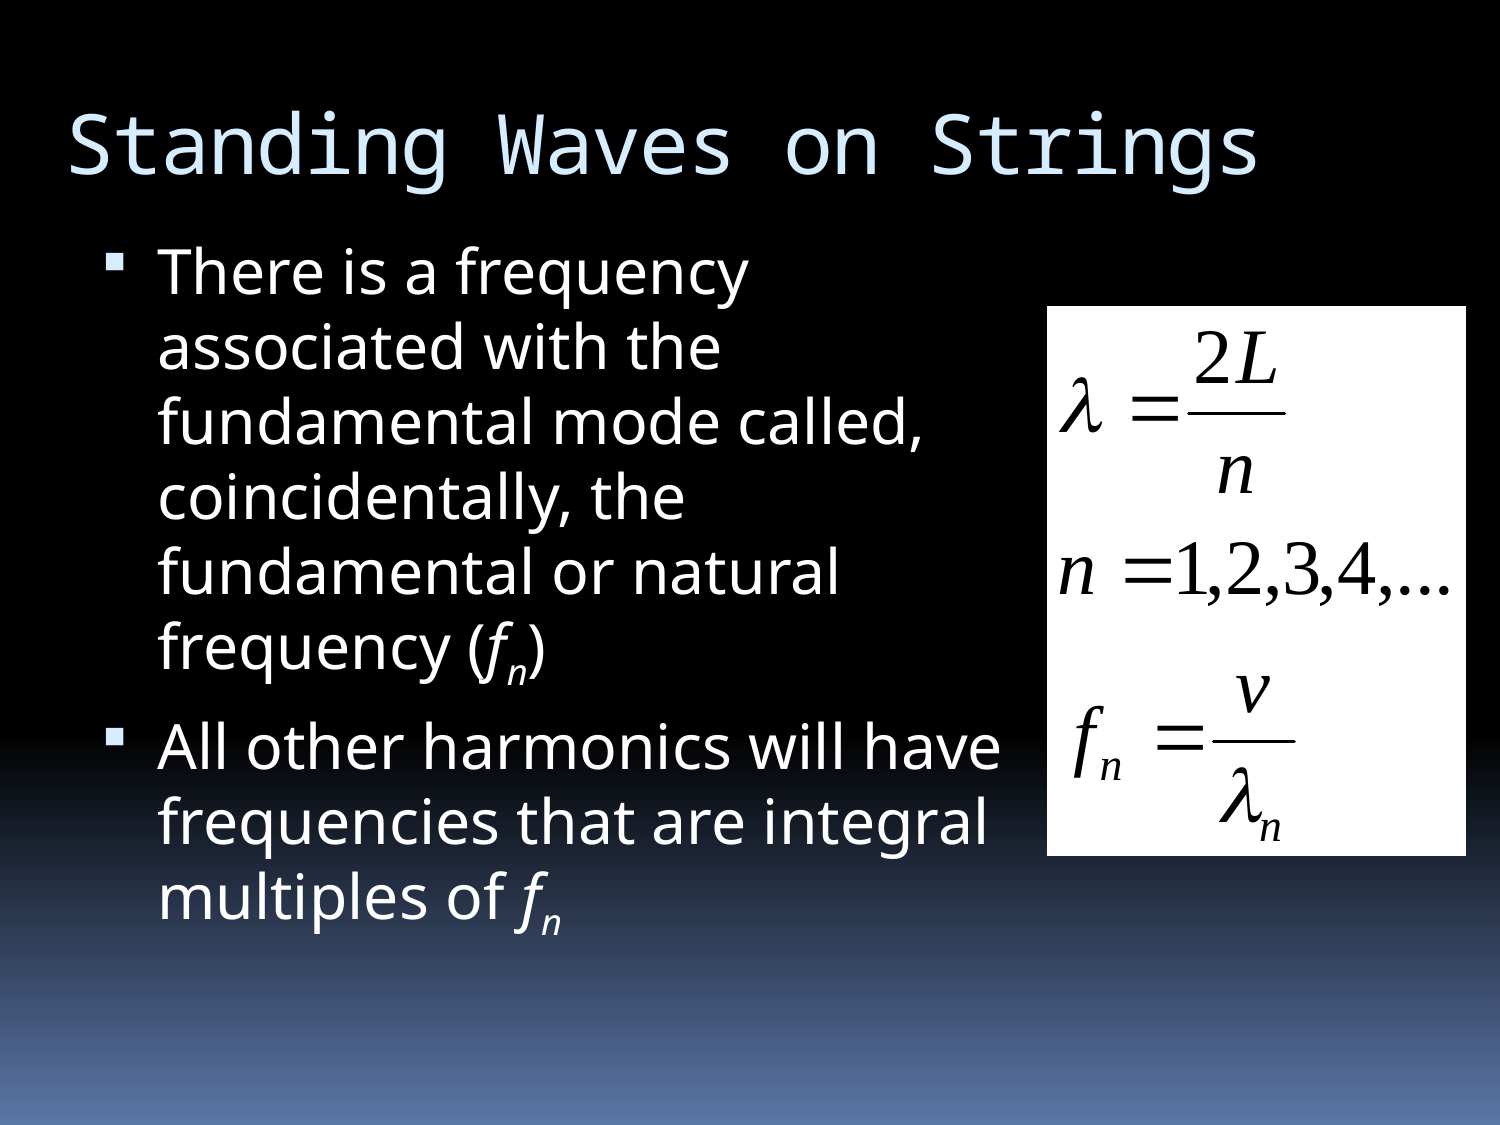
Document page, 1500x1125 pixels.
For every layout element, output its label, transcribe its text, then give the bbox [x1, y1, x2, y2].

title Standing Waves on Strings [50, 83, 1425, 234]
list There is a frequency associated with the fundamental mode called, coincidentally, the fundamental or natural frequency (fn) All other harmonics will have frequencies that are integral multiples of fn [75, 224, 1025, 1043]
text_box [1046, 305, 1467, 857]
